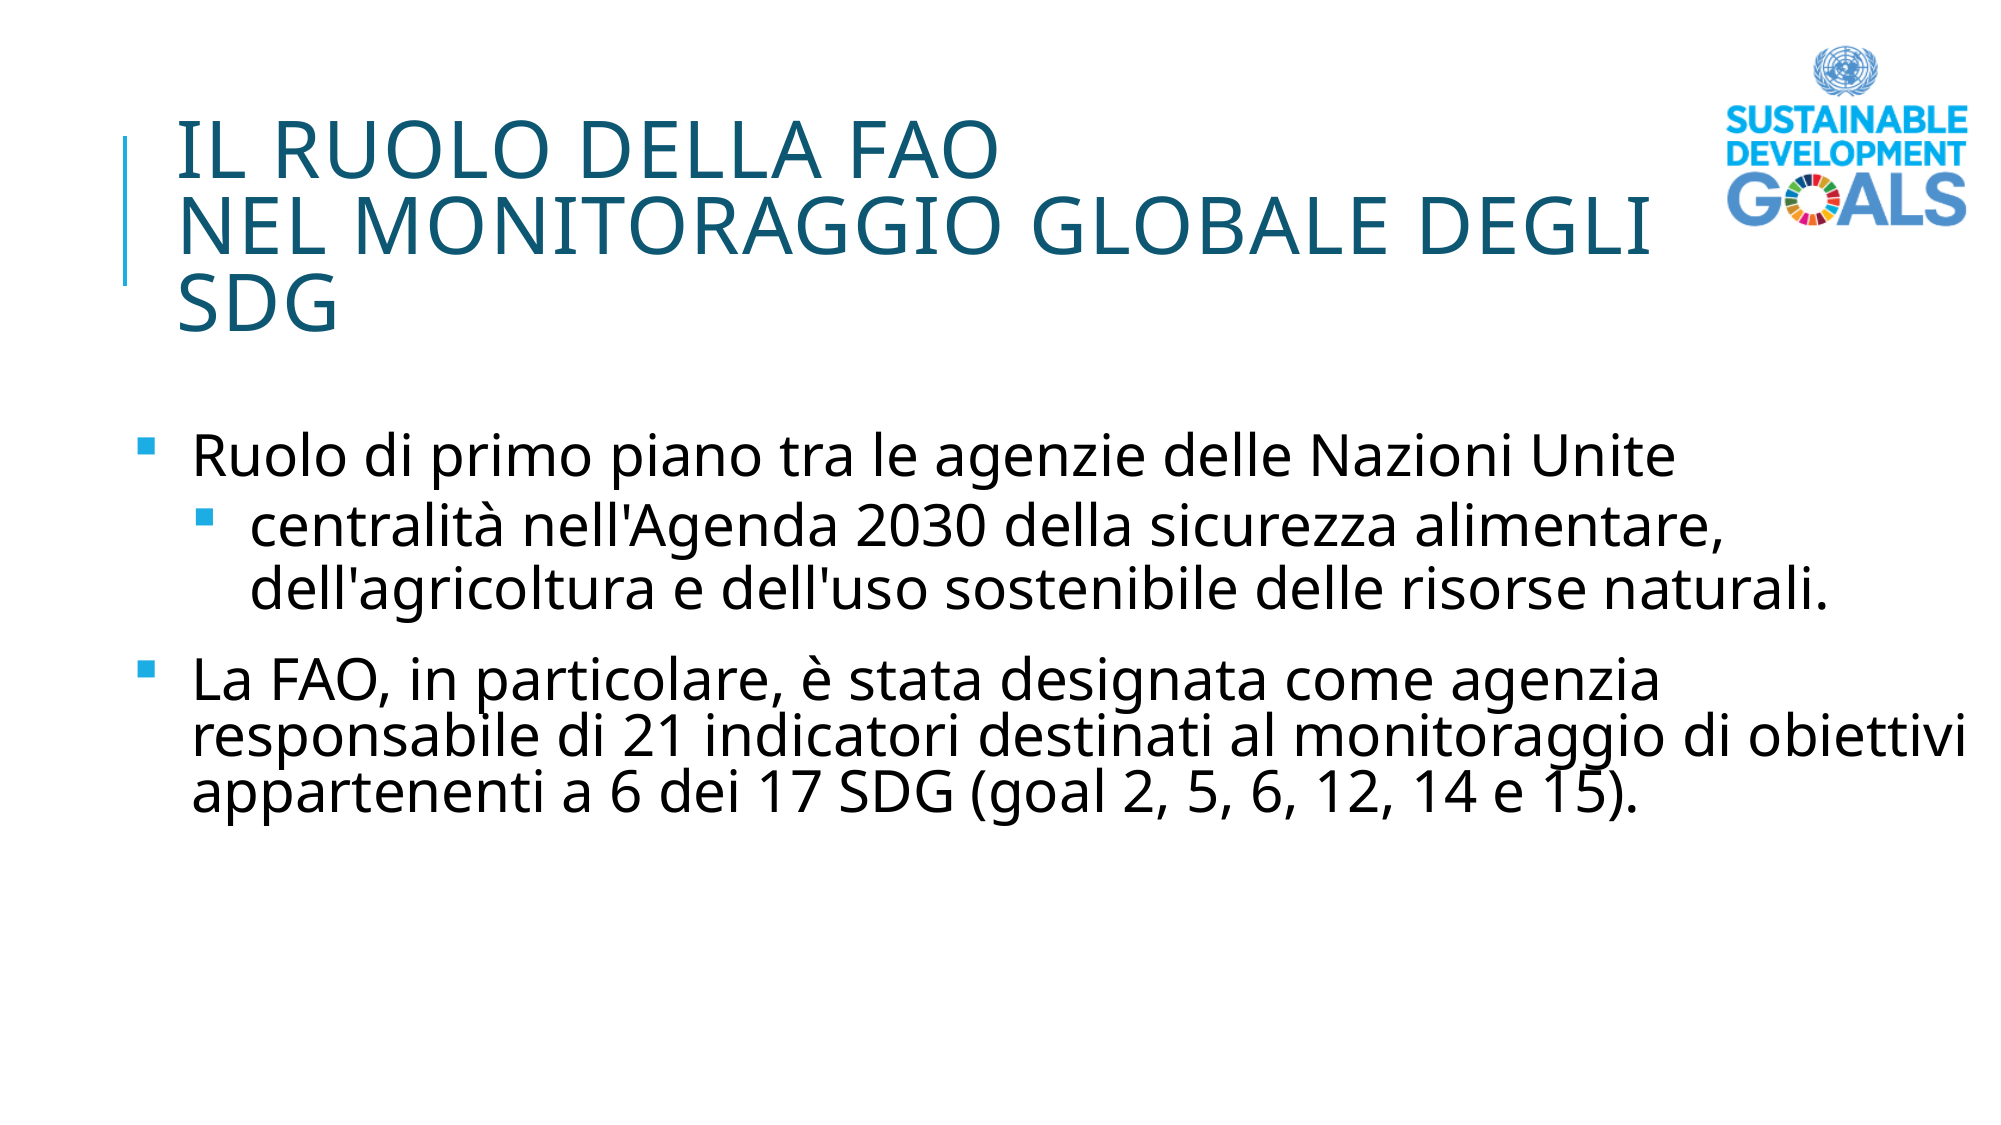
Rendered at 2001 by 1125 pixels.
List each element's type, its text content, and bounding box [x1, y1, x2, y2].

list Ruolo di primo piano tra le agenzie delle Nazioni Unite centralità nell'Agenda 2030 della sicurezza alimentare, dell'agricoltura e dell'uso sostenibile delle risorse naturali. La FAO, in particolare, è stata designata come agenzia responsabile di 21 indicatori destinati al monitoraggio di obiettivi appartenenti a 6 dei 17 SDG (goal 2, 5, 6, 12, 14 e 15). [125, 424, 1978, 1035]
picture [1718, 39, 1978, 233]
title Il ruolo della fao nel monitoraggio globale degli SDG [161, 109, 1756, 355]
